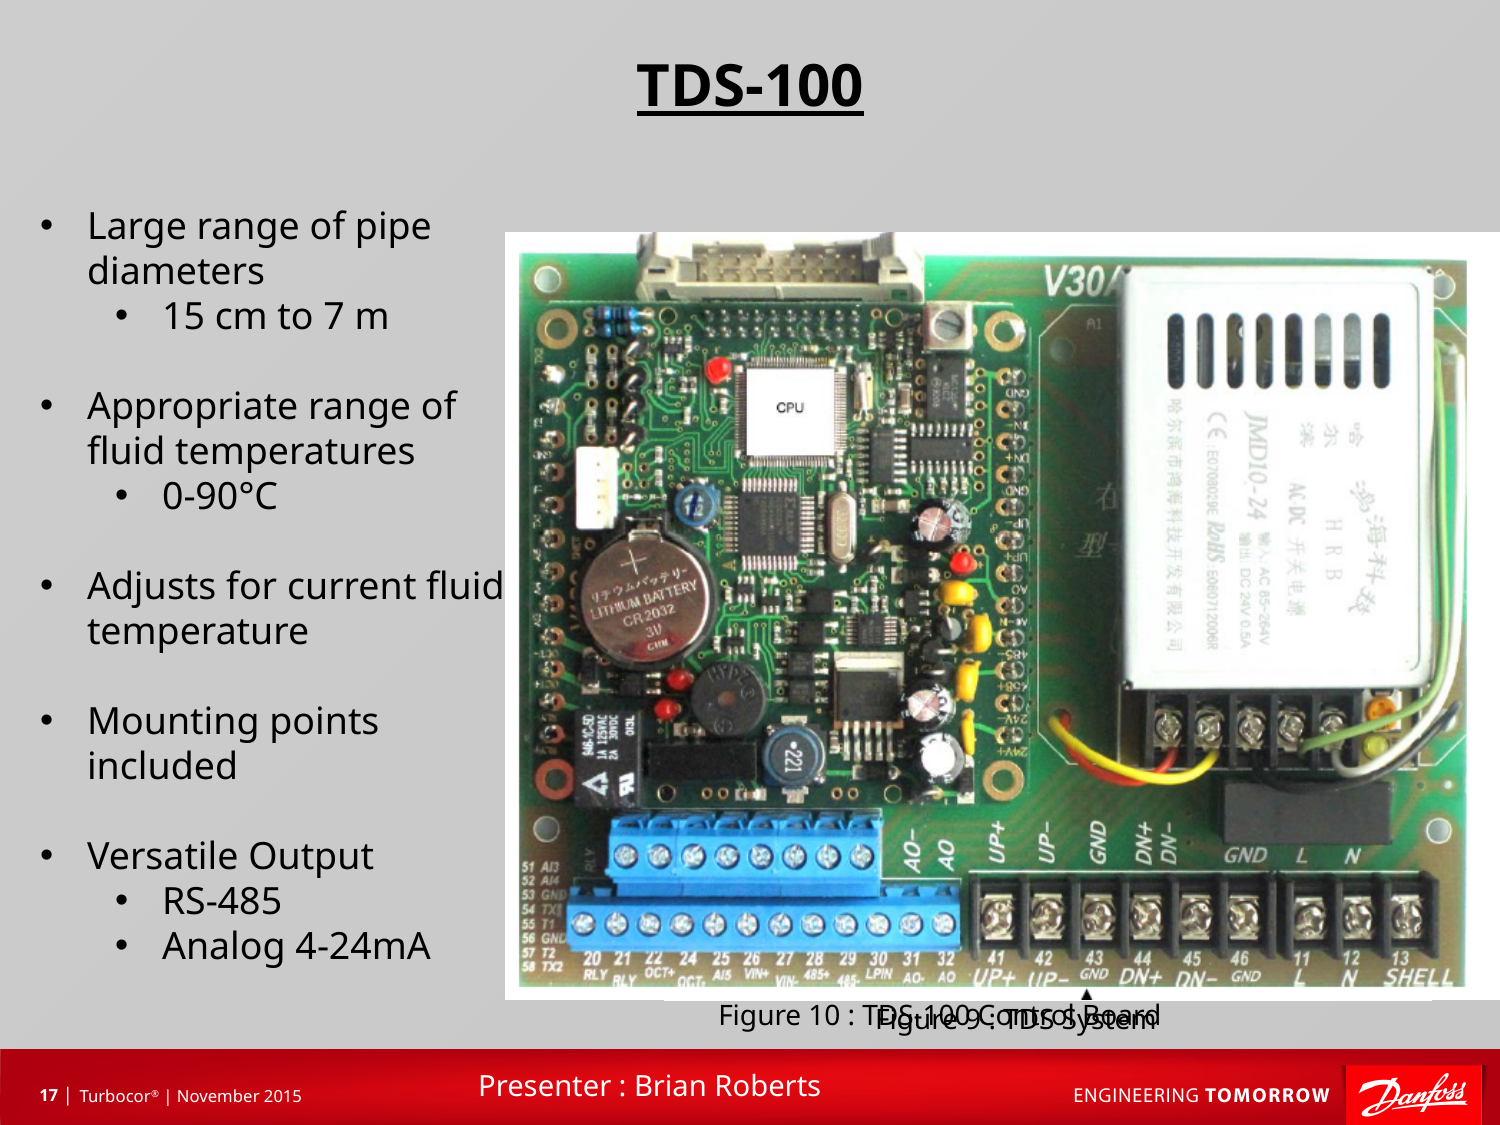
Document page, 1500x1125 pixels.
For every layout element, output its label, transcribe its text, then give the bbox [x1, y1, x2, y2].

text_box Presenter : Brian Roberts [478, 1067, 902, 1103]
text_box Figure 10 : TDS-100 Control Board [718, 1011, 1314, 1031]
picture [505, 232, 1500, 1000]
text_box Large range of pipe diameters 15 cm to 7 m Appropriate range of fluid temperatures 0-90°C Adjusts for current fluid temperature Mounting points included Versatile Output RS-485 Analog 4-24mA [40, 201, 506, 1012]
picture [0, 1049, 1500, 1125]
title TDS-100 [68, 48, 1432, 202]
text_box Figure 9 : TDS System [664, 1010, 1368, 1036]
